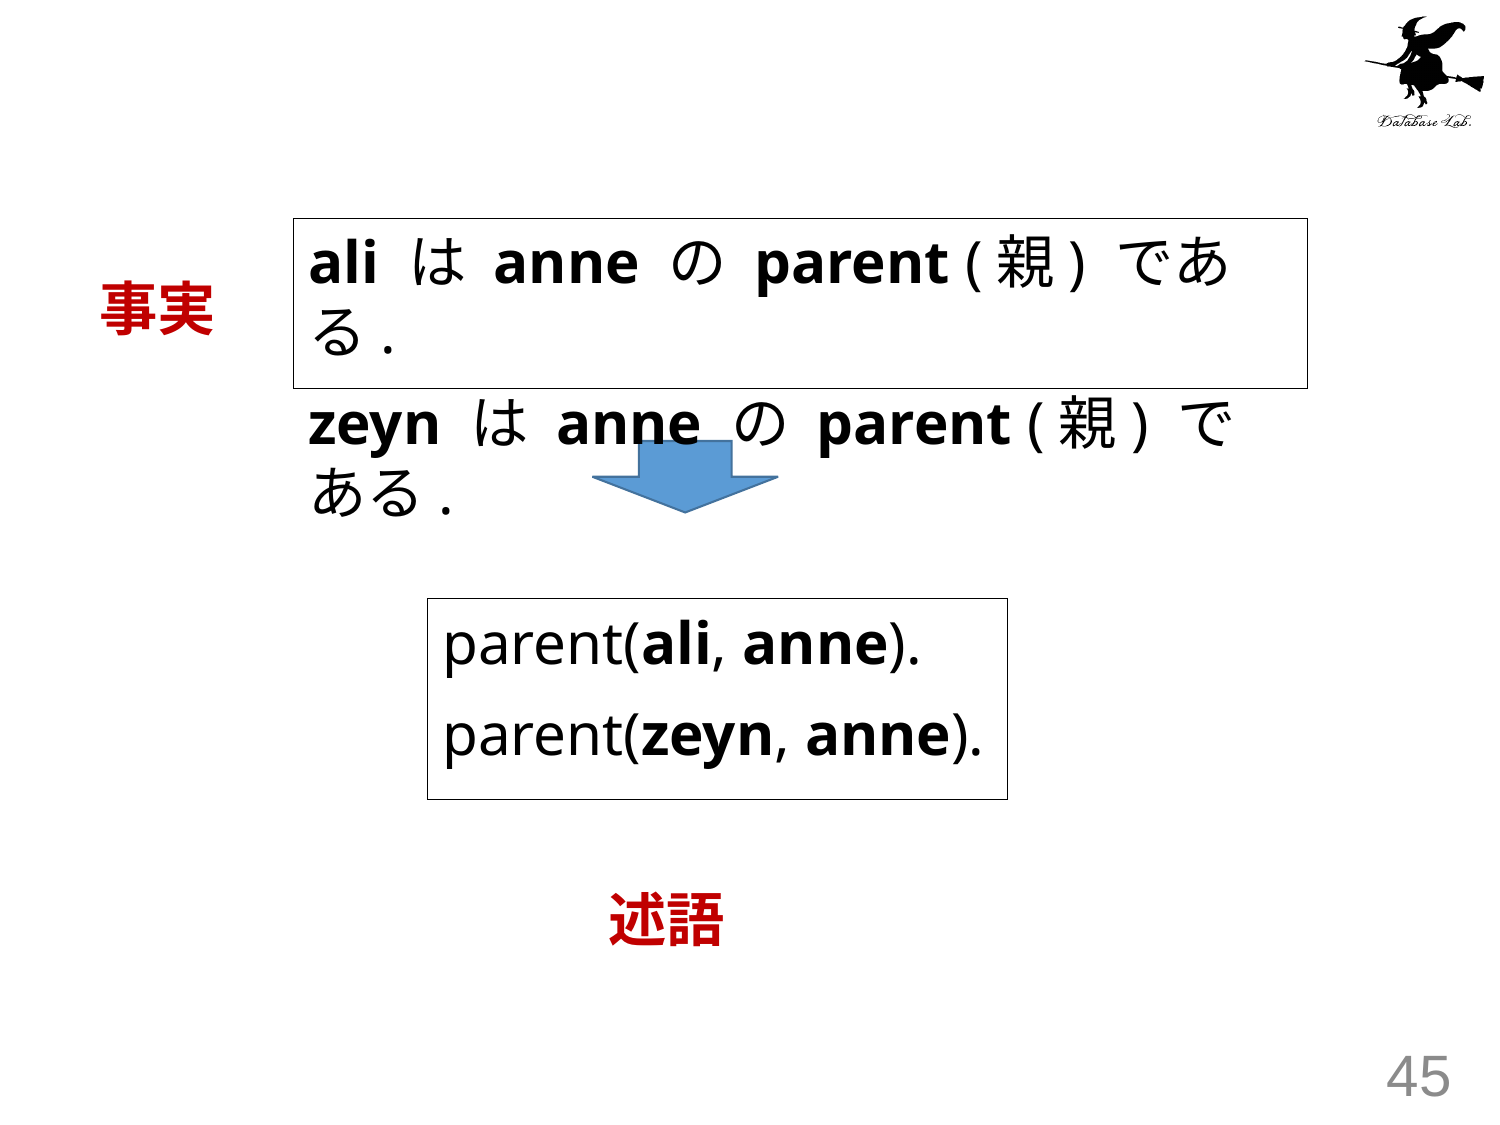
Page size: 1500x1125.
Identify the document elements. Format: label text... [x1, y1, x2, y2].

text_box parent(ali, anne). parent(zeyn, anne). [427, 598, 1008, 800]
slide_number 45 [1129, 1042, 1467, 1103]
text_box [592, 439, 779, 514]
text_box 事実 [84, 265, 231, 350]
picture [1362, 14, 1486, 130]
text_box 述語 [593, 876, 740, 961]
text_box ali は anne の parent (親) である. zeyn は anne の parent (親) である. [293, 218, 1308, 389]
